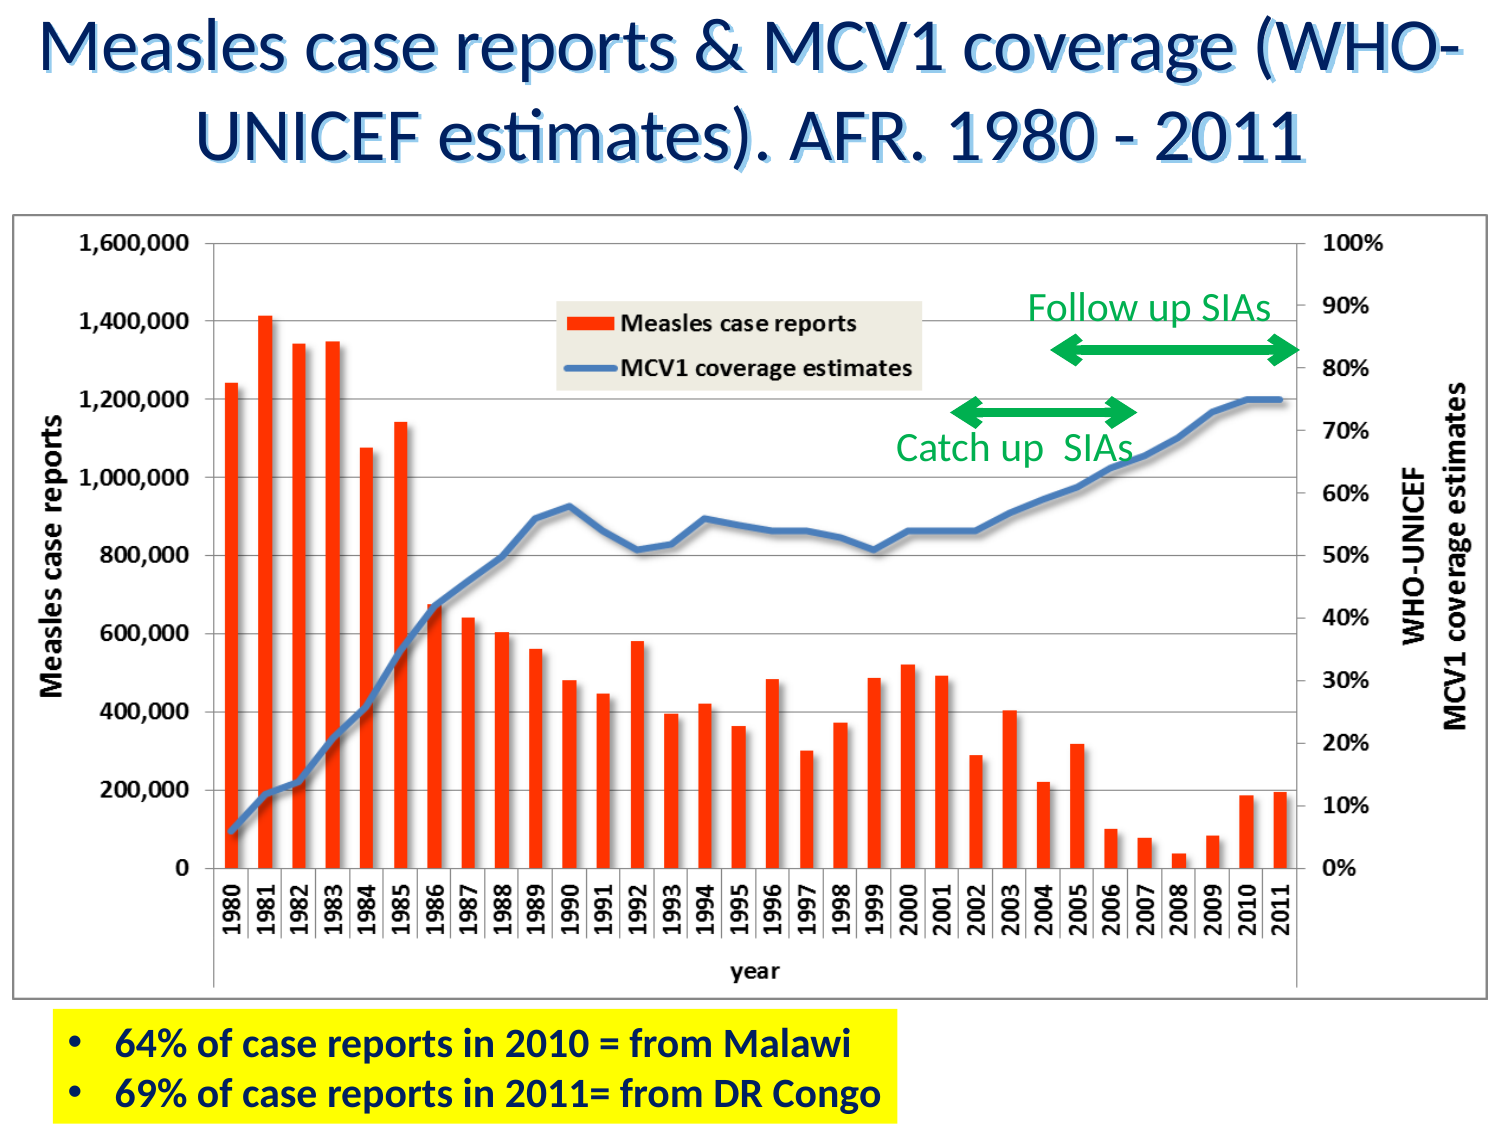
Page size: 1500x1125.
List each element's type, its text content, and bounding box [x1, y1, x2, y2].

title Measles case reports & MCV1 coverage (WHO-UNICEF estimates). AFR. 1980 - 2011 [0, 0, 1500, 182]
picture [12, 214, 1488, 1001]
text_box 64% of case reports in 2010 = from Malawi 69% of case reports in 2011= from DR Congo [52, 1009, 898, 1124]
